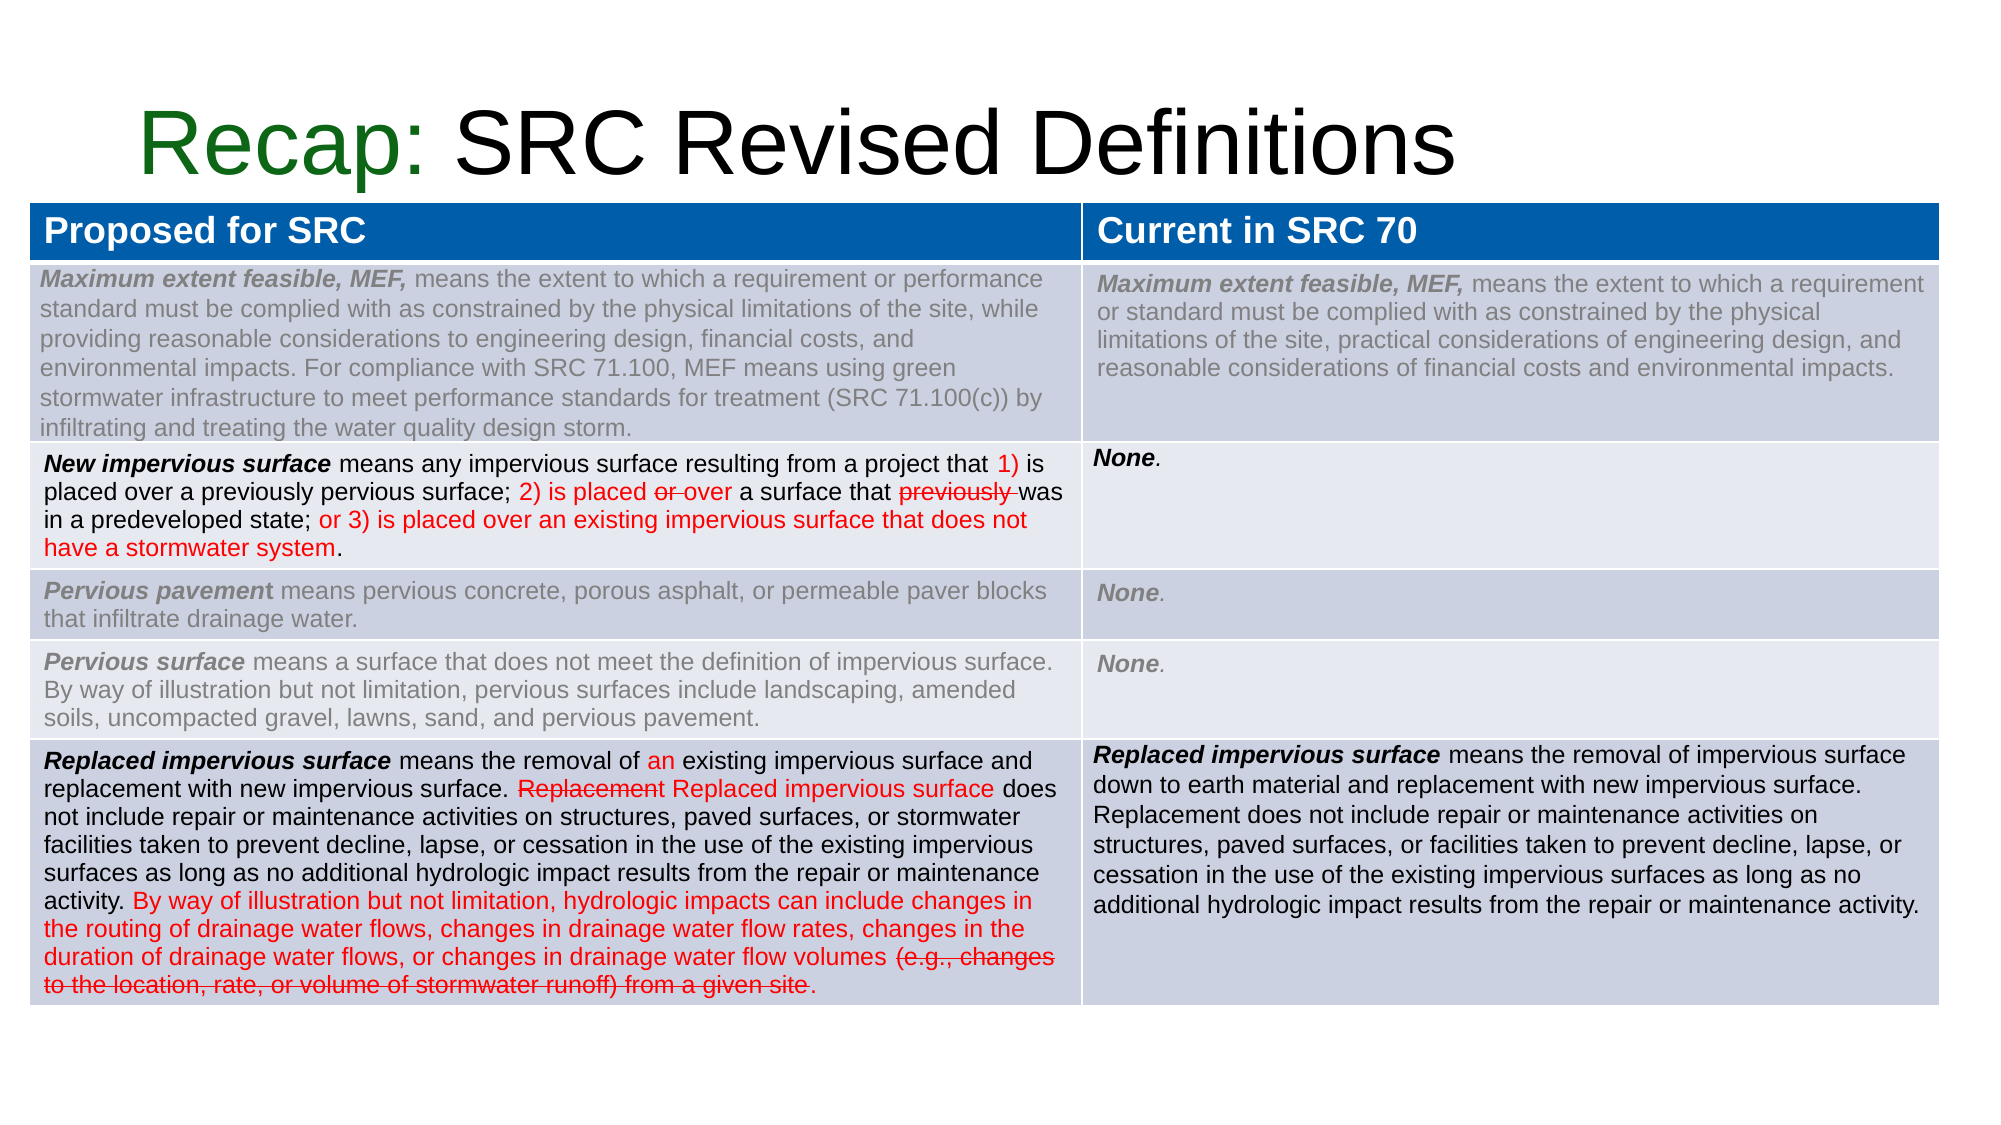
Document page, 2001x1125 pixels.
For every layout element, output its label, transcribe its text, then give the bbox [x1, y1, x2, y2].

table_cell Replaced impervious surface means the removal of an existing impervious surface and replacement with new impervious surface. Replacement Replaced impervious surface does not include repair or maintenance activities on structures, paved surfaces, or stormwater facilities taken to prevent decline, lapse, or cessation in the use of the existing impervious surfaces as long as no additional hydrologic impact results from the repair or maintenance activity. By way of illustration but not limitation, hydrologic impacts can include changes in the routing of drainage water flows, changes in drainage water flow rates, changes in the duration of drainage water flows, or changes in drainage water flow volumes (e.g., changes to the location, rate, or volume of stormwater runoff) from a given site. [30, 740, 1081, 1005]
table_header Current in SRC 70 [1083, 203, 1939, 260]
table_cell None. [1083, 641, 1939, 738]
title Recap: SRC Revised Definitions [137, 35, 1863, 254]
table_cell Replaced impervious surface means the removal of impervious surface down to earth material and replacement with new impervious surface. Replacement does not include repair or maintenance activities on structures, paved surfaces, or facilities taken to prevent decline, lapse, or cessation in the use of the existing impervious surfaces as long as no additional hydrologic impact results from the repair or maintenance activity. [1083, 740, 1939, 1005]
table_cell Maximum extent feasible, MEF, means the extent to which a requirement or performance standard must be complied with as constrained by the physical limitations of the site, while providing reasonable considerations to engineering design, financial costs, and environmental impacts. For compliance with SRC 71.100, MEF means using green stormwater infrastructure to meet performance standards for treatment (SRC 71.100(c)) by infiltrating and treating the water quality design storm. [30, 265, 1081, 441]
table_cell Pervious surface means a surface that does not meet the definition of impervious surface. By way of illustration but not limitation, pervious surfaces include landscaping, amended soils, uncompacted gravel, lawns, sand, and pervious pavement. [30, 641, 1081, 738]
table_cell None. [1083, 443, 1939, 568]
table_header Proposed for SRC [30, 203, 1081, 260]
table_cell None. [1083, 570, 1939, 639]
table_cell New impervious surface means any impervious surface resulting from a project that 1) is placed over a previously pervious surface; 2) is placed or over a surface that previously was in a predeveloped state; or 3) is placed over an existing impervious surface that does not have a stormwater system. [30, 443, 1081, 568]
table_cell Maximum extent feasible, MEF, means the extent to which a requirement or standard must be complied with as constrained by the physical limitations of the site, practical considerations of engineering design, and reasonable considerations of financial costs and environmental impacts. [1083, 265, 1939, 441]
table_cell Pervious pavement means pervious concrete, porous asphalt, or permeable paver blocks that infiltrate drainage water. [30, 570, 1081, 639]
